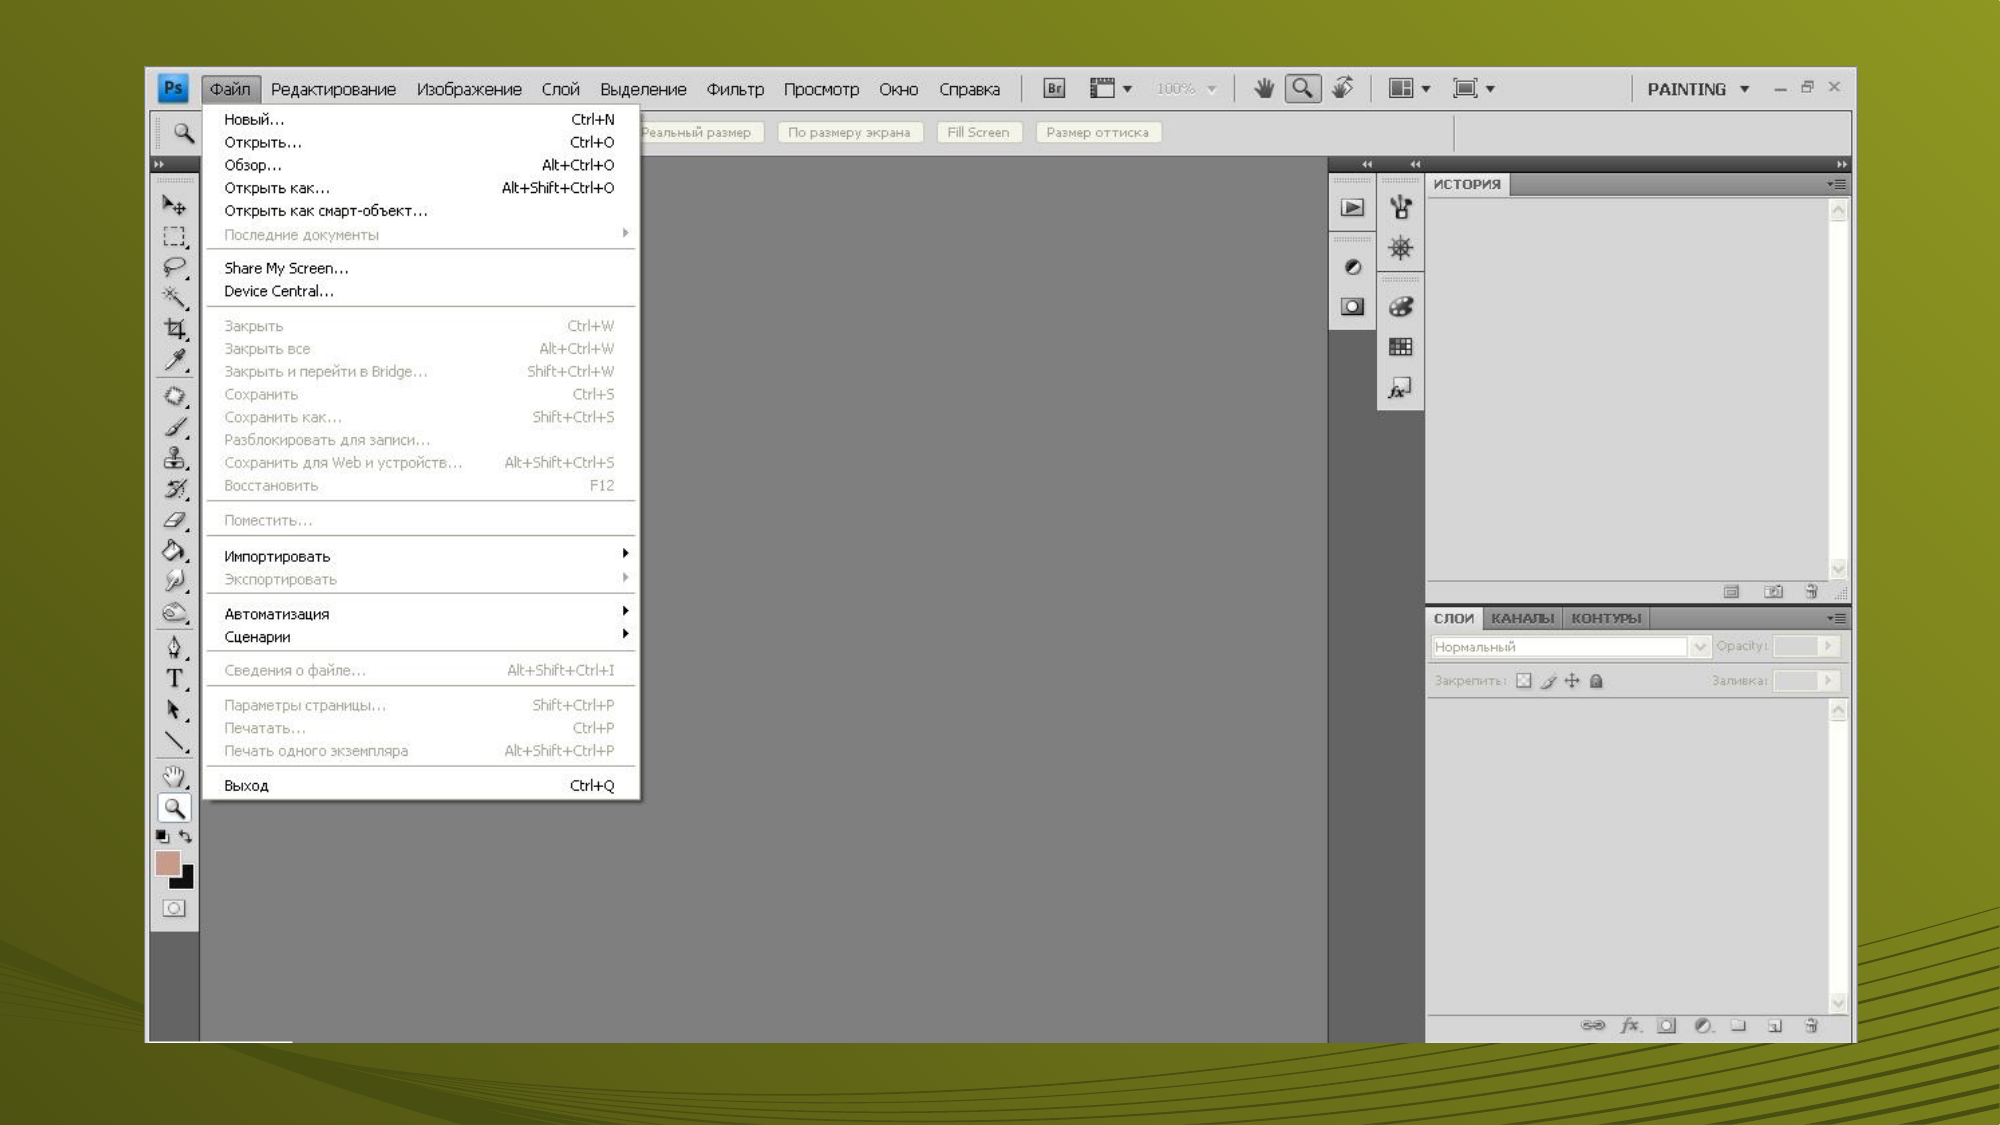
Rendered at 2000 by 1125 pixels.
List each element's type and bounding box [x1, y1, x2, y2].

list [143, 66, 1858, 1044]
